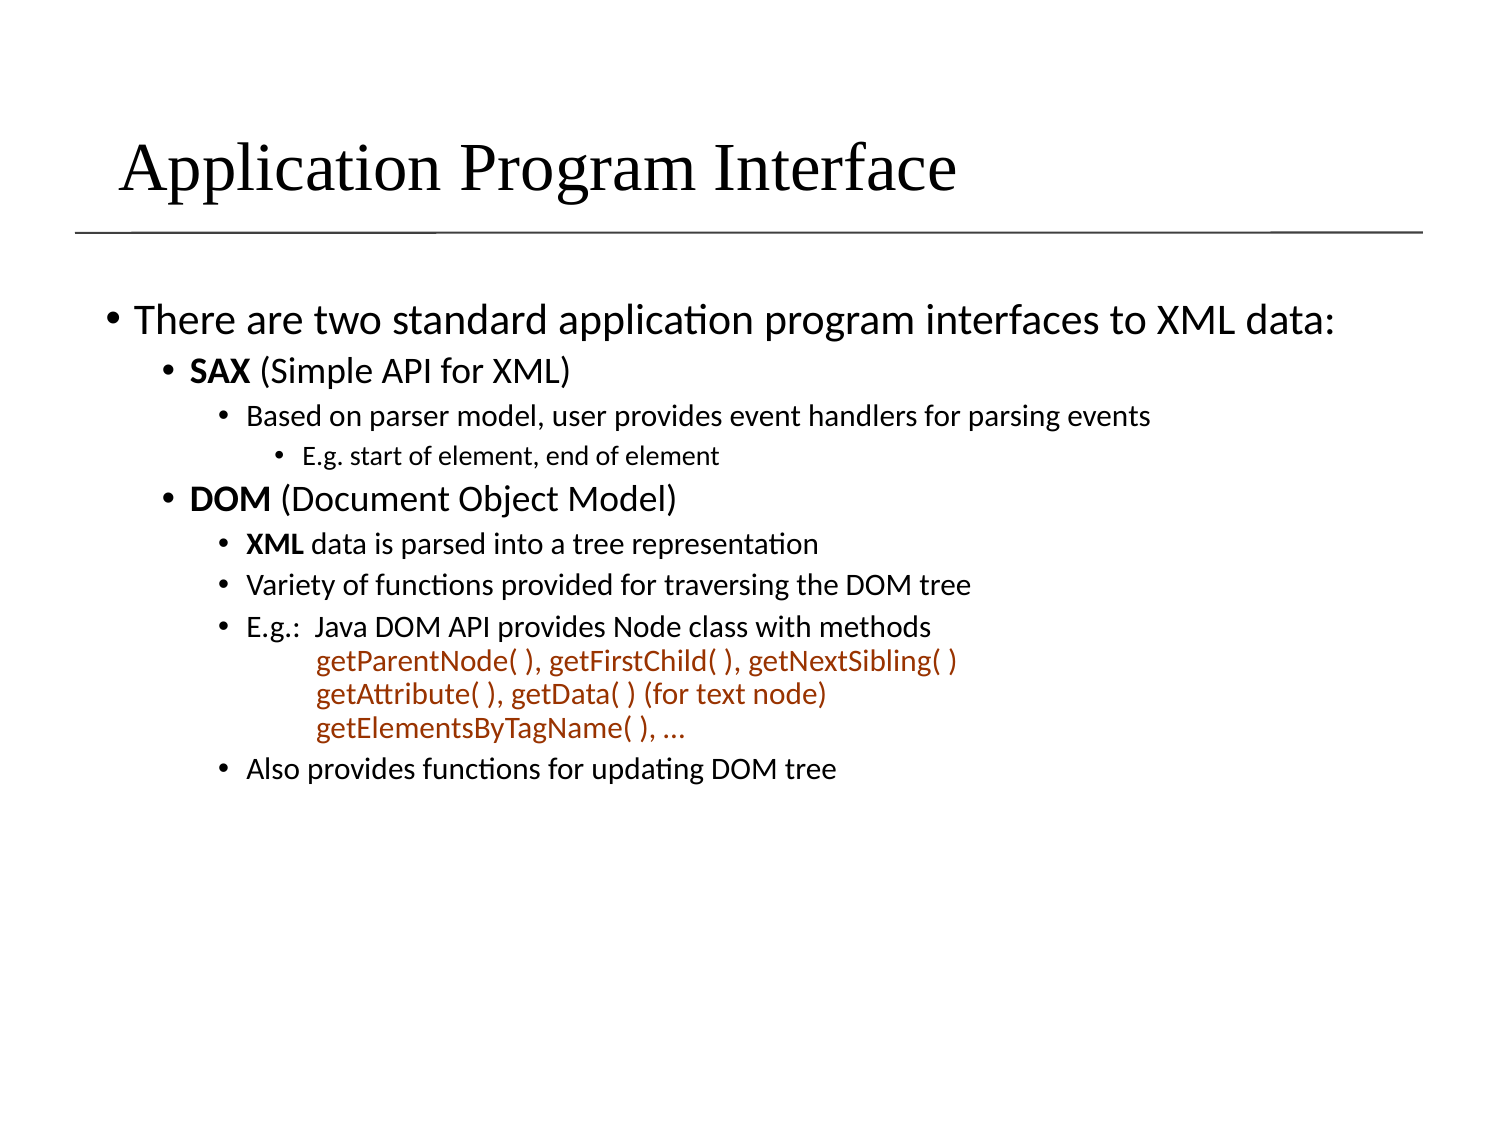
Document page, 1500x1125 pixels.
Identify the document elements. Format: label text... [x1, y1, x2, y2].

list There are two standard application program interfaces to XML data: SAX (Simple API for XML) Based on parser model, user provides event handlers for parsing events E.g. start of element, end of element DOM (Document Object Model) XML data is parsed into a tree representation Variety of functions provided for traversing the DOM tree E.g.: Java DOM API provides Node class with methods getParentNode( ), getFirstChild( ), getNextSibling( ) getAttribute( ), getData( ) (for text node) getElementsByTagName( ), … Also provides functions for updating DOM tree [90, 288, 1397, 924]
title Application Program Interface [103, 59, 1397, 278]
